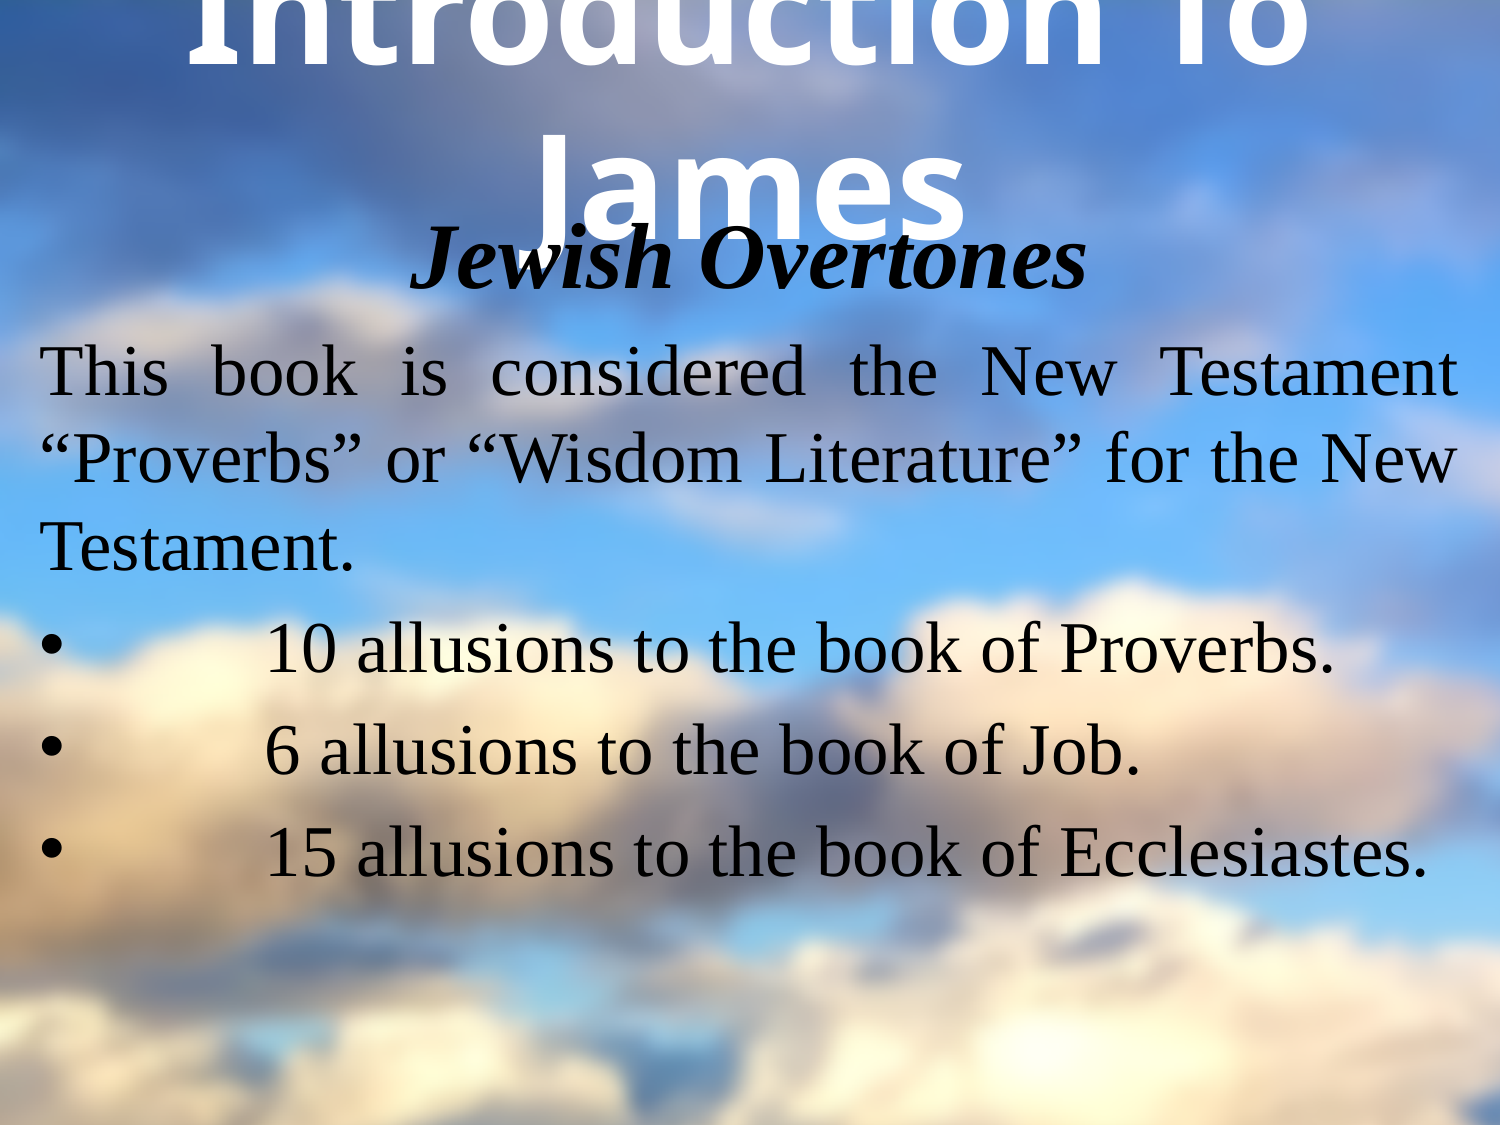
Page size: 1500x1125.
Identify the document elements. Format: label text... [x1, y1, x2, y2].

title Introduction To James [24, 0, 1476, 187]
subtitle Jewish Overtones This book is considered the New Testament “Proverbs” or “Wisdom Literature” for the New Testament. 10 allusions to the book of Proverbs. 6 allusions to the book of Job. 15 allusions to the book of Ecclesiastes. [24, 187, 1476, 1076]
picture [0, 0, 1500, 1125]
